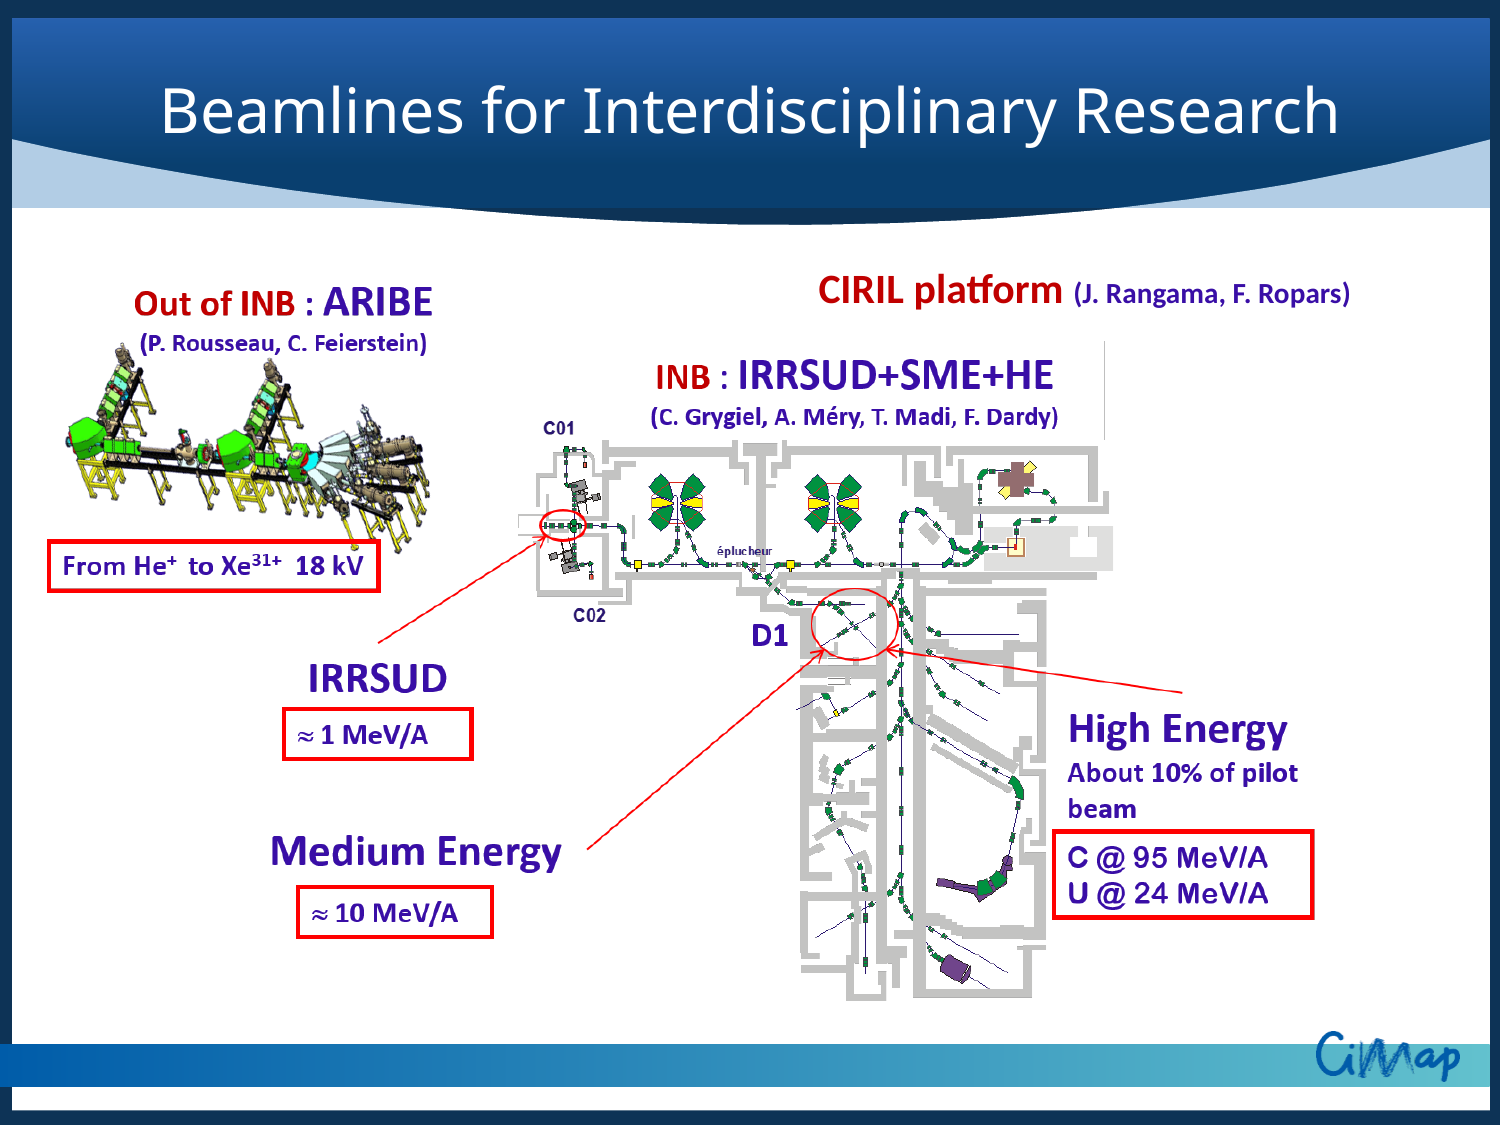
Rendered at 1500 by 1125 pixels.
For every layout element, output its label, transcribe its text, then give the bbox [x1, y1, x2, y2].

picture [1316, 1031, 1460, 1082]
title Beamlines for Interdisciplinary Research [12, 18, 1490, 208]
text_box CIRIL platform (J. Rangama, F. Ropars) [1323, 253, 1395, 319]
picture [31, 239, 1323, 1023]
